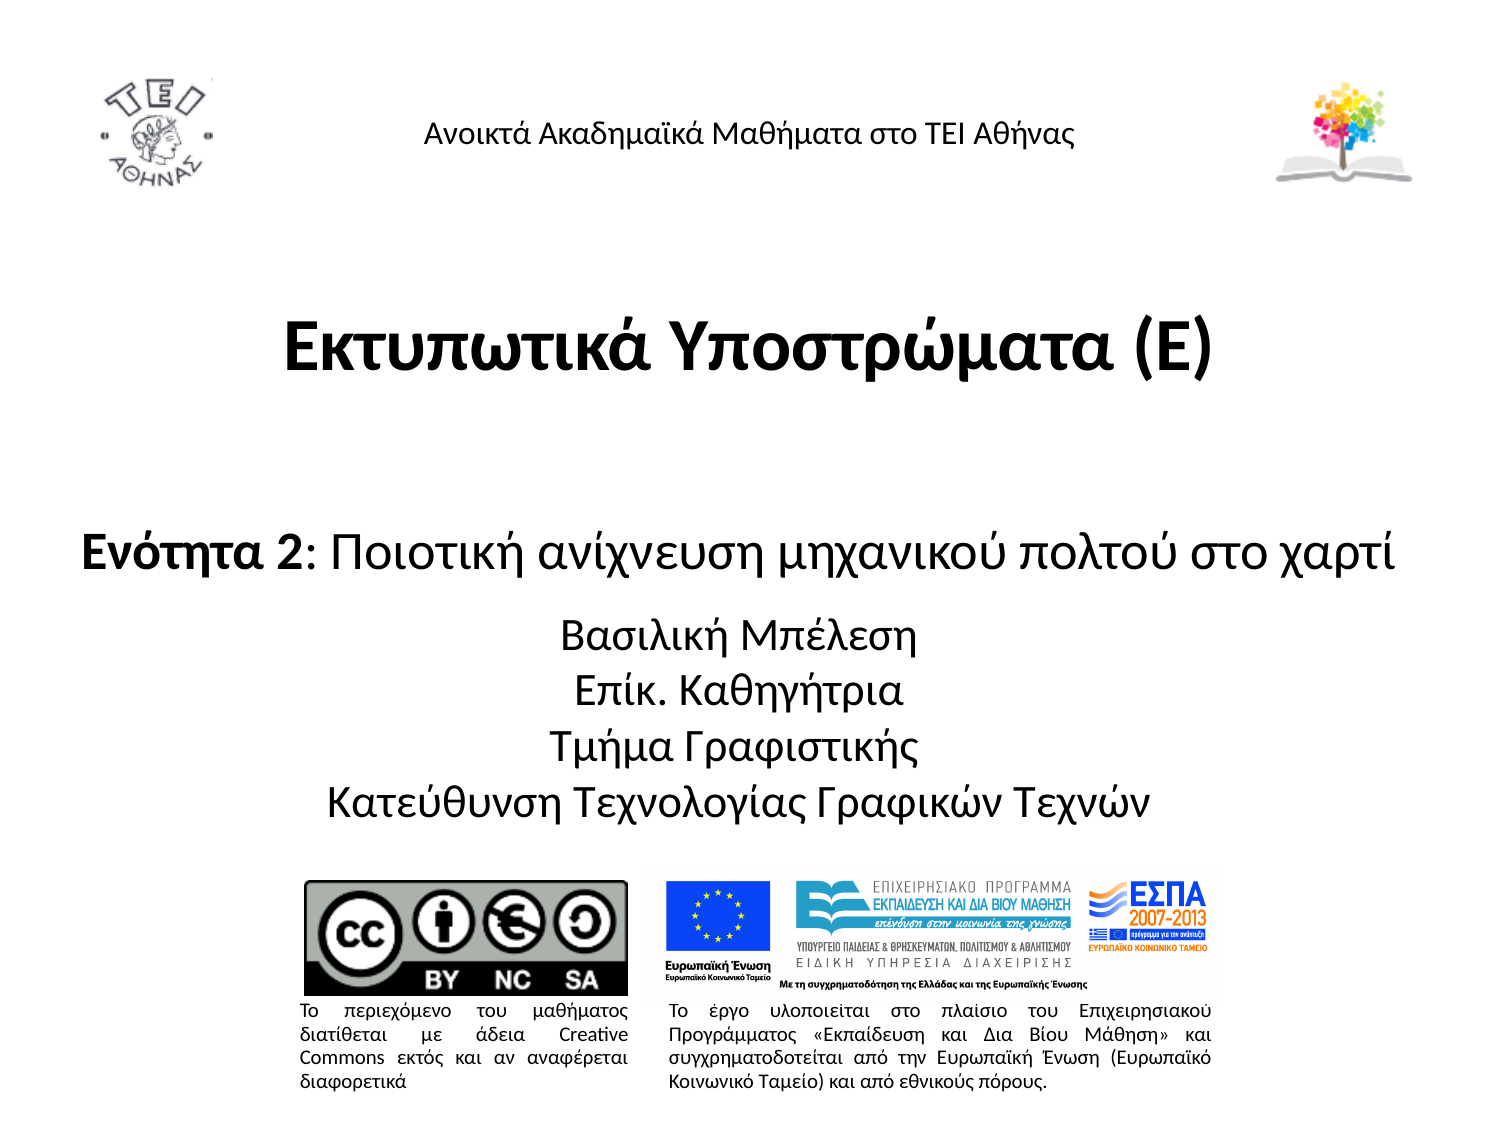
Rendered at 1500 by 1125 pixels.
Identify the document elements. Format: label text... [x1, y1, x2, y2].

picture [1273, 77, 1414, 185]
title Εκτυπωτικά Υποστρώματα (Ε) [112, 219, 1388, 461]
picture [642, 864, 1225, 1004]
picture [303, 880, 628, 996]
text_box Ανοικτά Ακαδημαϊκά Μαθήματα στο ΤΕΙ Αθήνας [217, 103, 1268, 159]
table_header Το περιεχόμενο του μαθήματος διατίθεται με άδεια Creative Commons εκτός και αν αναφέρεται διαφορετικά [289, 999, 640, 1125]
subtitle Ενότητα 2: Ποιοτική ανίχνευση μηχανικού πολτού στο χαρτί Βασιλική Μπέλεση Επίκ. Καθηγήτρια Τμήμα Γραφιστικής Κατεύθυνση Τεχνολογίας Γραφικών Τεχνών [64, 507, 1414, 881]
table_header Το έργο υλοποιείται στο πλαίσιο του Επιχειρησιακού Προγράμματος «Εκπαίδευση και Δια Βίου Μάθηση» και συγχρηματοδοτείται από την Ευρωπαϊκή Ένωση (Ευρωπαϊκό Κοινωνικό Ταμείο) και από εθνικούς πόρους. [640, 1010, 1223, 1125]
picture [100, 77, 213, 193]
